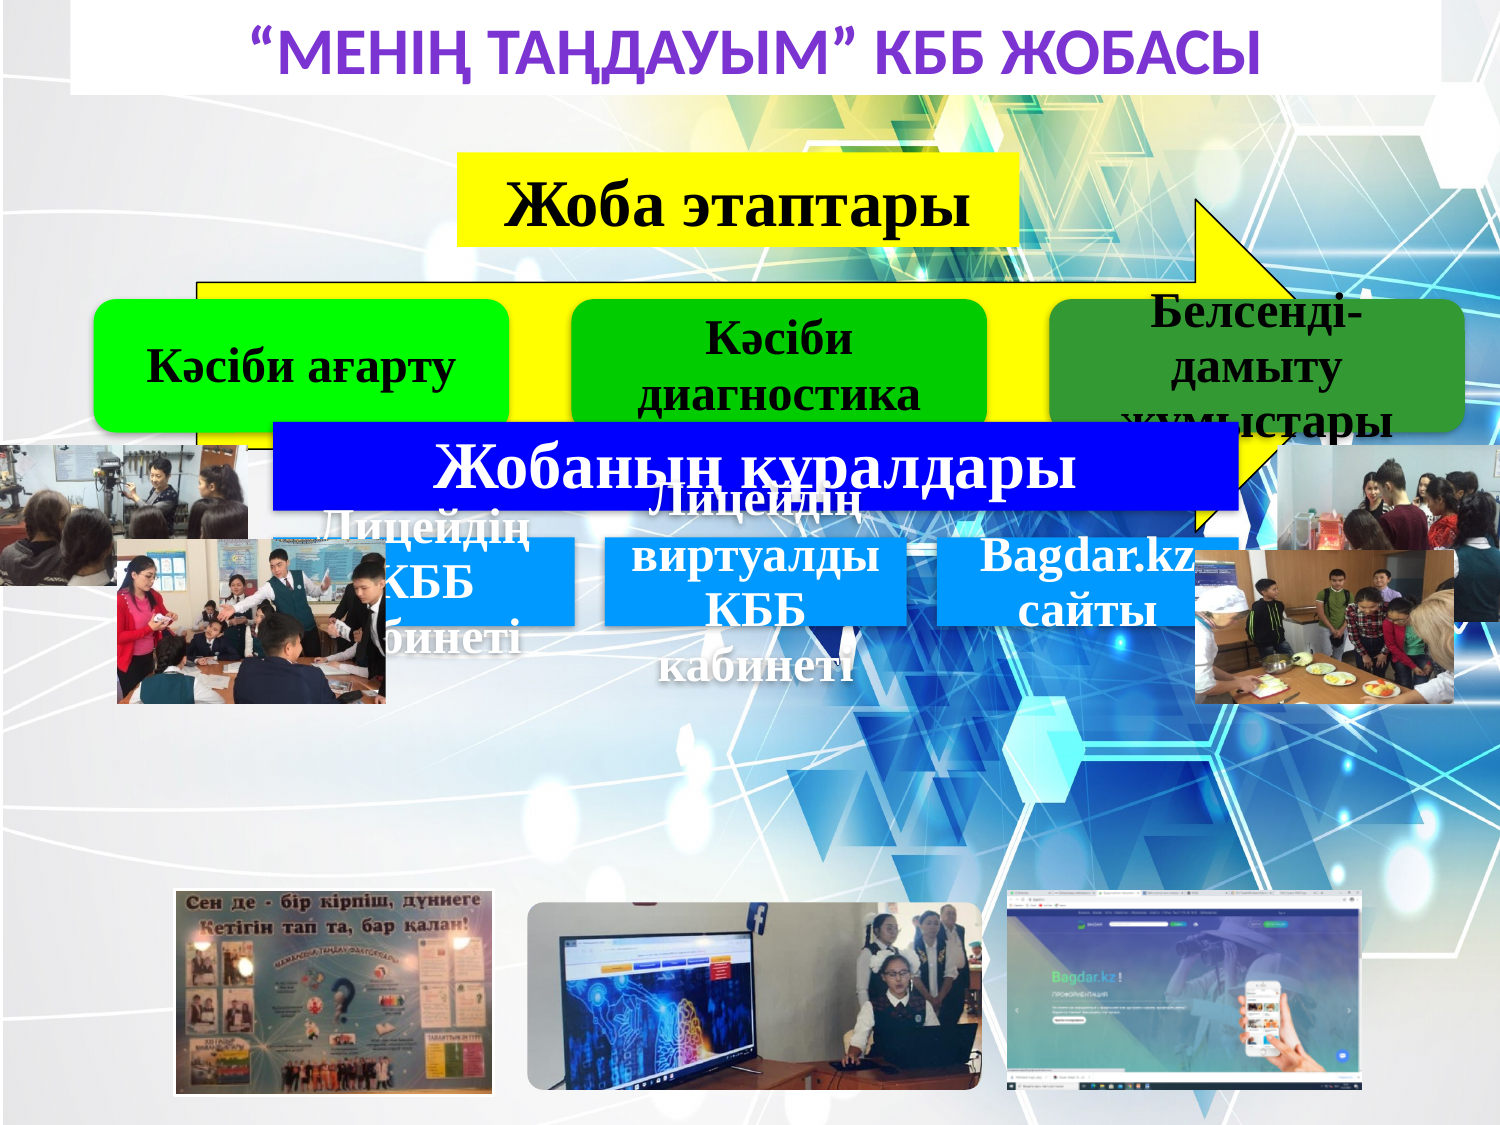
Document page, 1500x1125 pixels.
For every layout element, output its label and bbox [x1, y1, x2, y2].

text_box [93, 198, 1466, 443]
text_box [152, 421, 1360, 973]
picture [0, 0, 1500, 1125]
